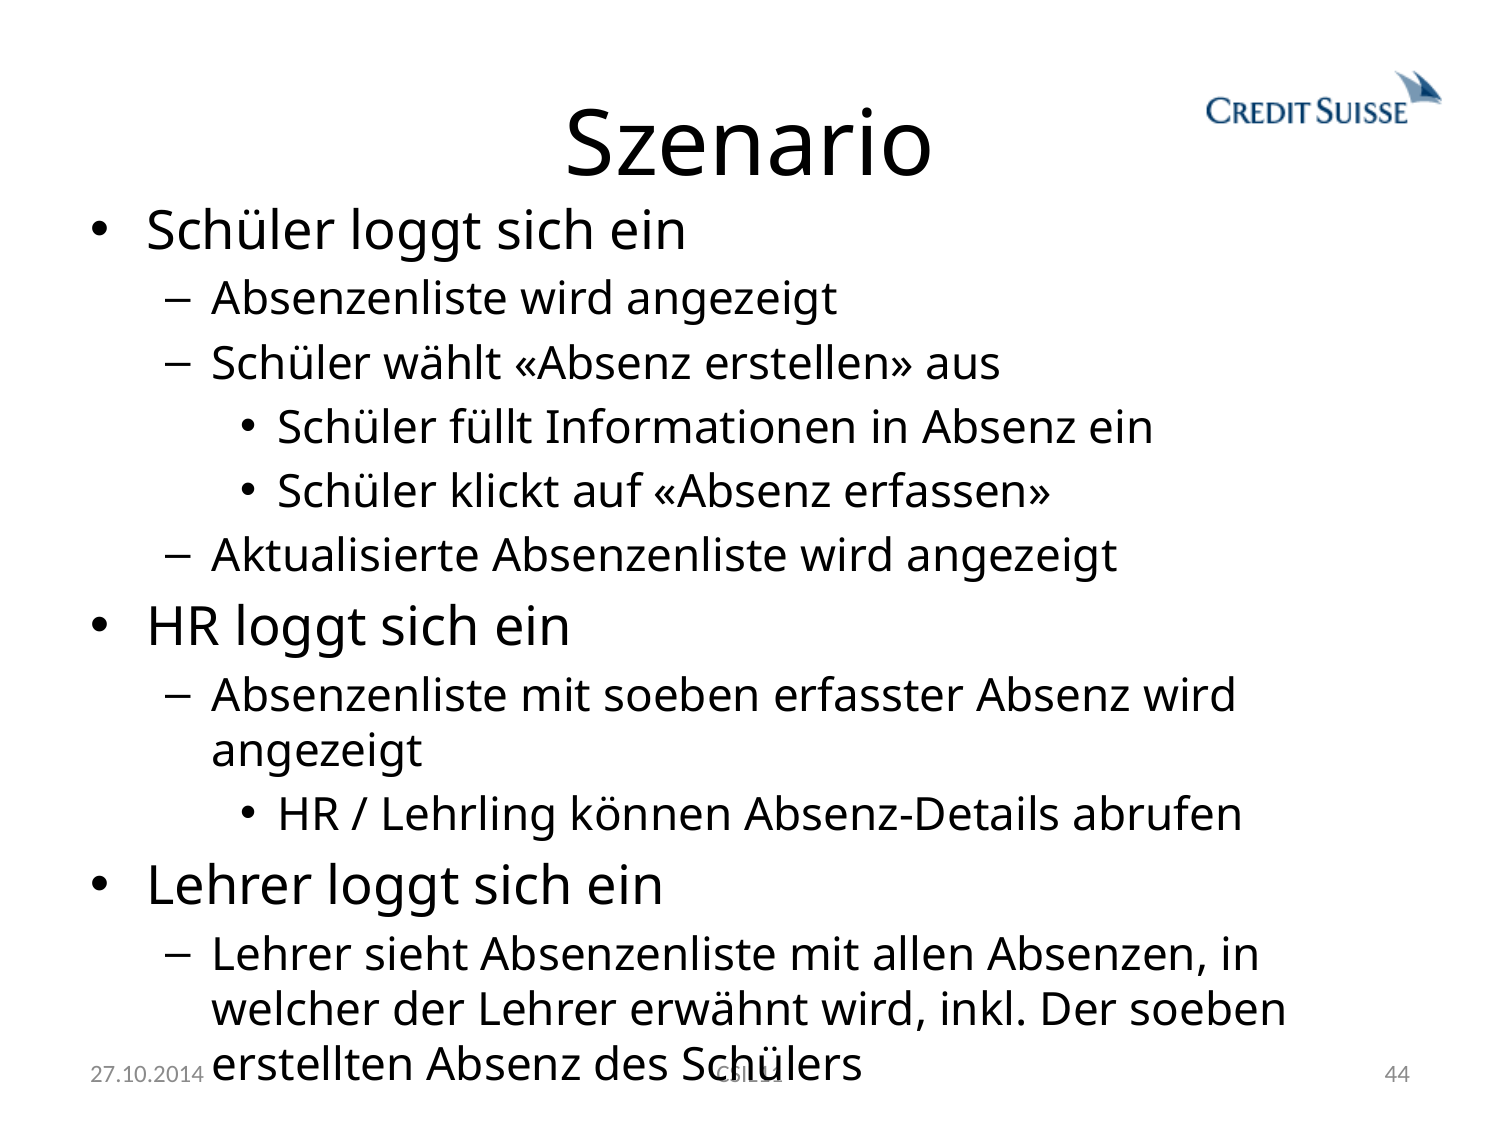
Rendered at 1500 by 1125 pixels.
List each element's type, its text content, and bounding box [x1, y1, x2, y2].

list Schüler loggt sich ein Absenzenliste wird angezeigt Schüler wählt «Absenz erstellen» aus Schüler füllt Informationen in Absenz ein Schüler klickt auf «Absenz erfassen» Aktualisierte Absenzenliste wird angezeigt HR loggt sich ein Absenzenliste mit soeben erfasster Absenz wird angezeigt HR / Lehrling können Absenz-Details abrufen Lehrer loggt sich ein Lehrer sieht Absenzenliste mit allen Absenzen, in welcher der Lehrer erwähnt wird, inkl. Der soeben erstellten Absenz des Schülers [75, 187, 1425, 930]
title Szenario [75, 45, 1425, 187]
slide_number 44 [1074, 1042, 1425, 1103]
footer CSIL11 [512, 1042, 988, 1103]
picture [1425, 49, 1489, 160]
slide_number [75, 1042, 425, 1103]
